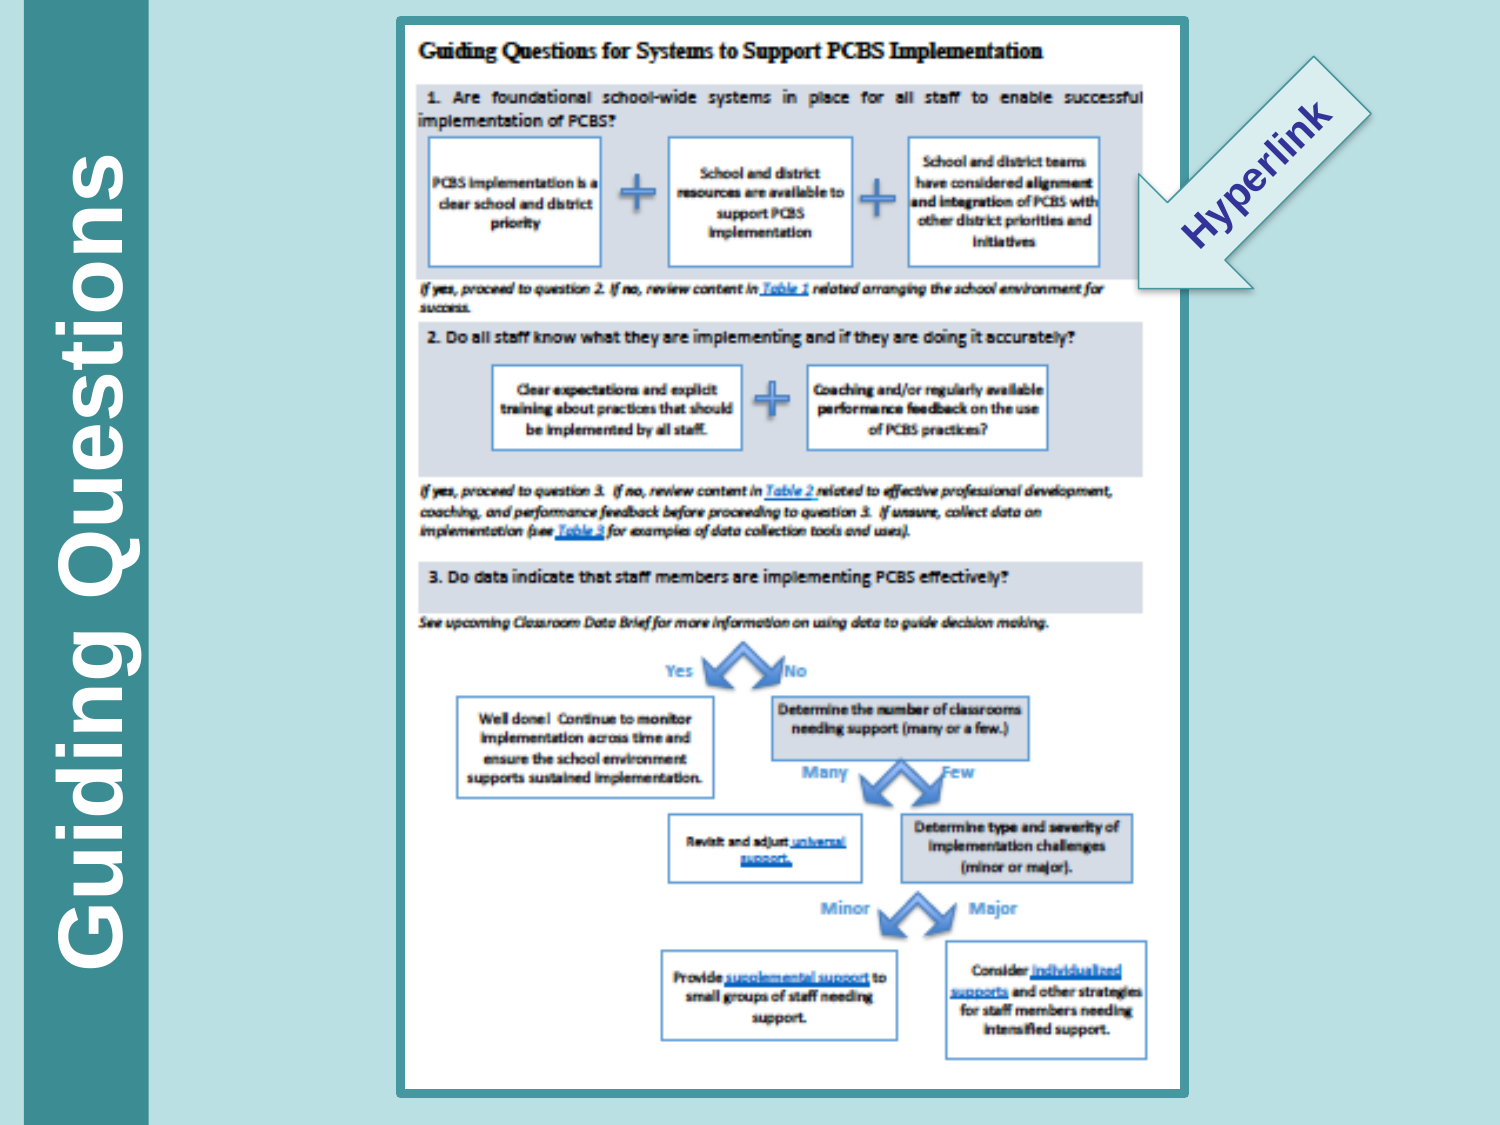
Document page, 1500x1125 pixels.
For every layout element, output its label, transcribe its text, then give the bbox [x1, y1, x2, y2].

text_box Guiding Questions [23, 0, 149, 1125]
picture [404, 24, 1181, 1090]
text_box Hyperlink [1186, 55, 1372, 290]
